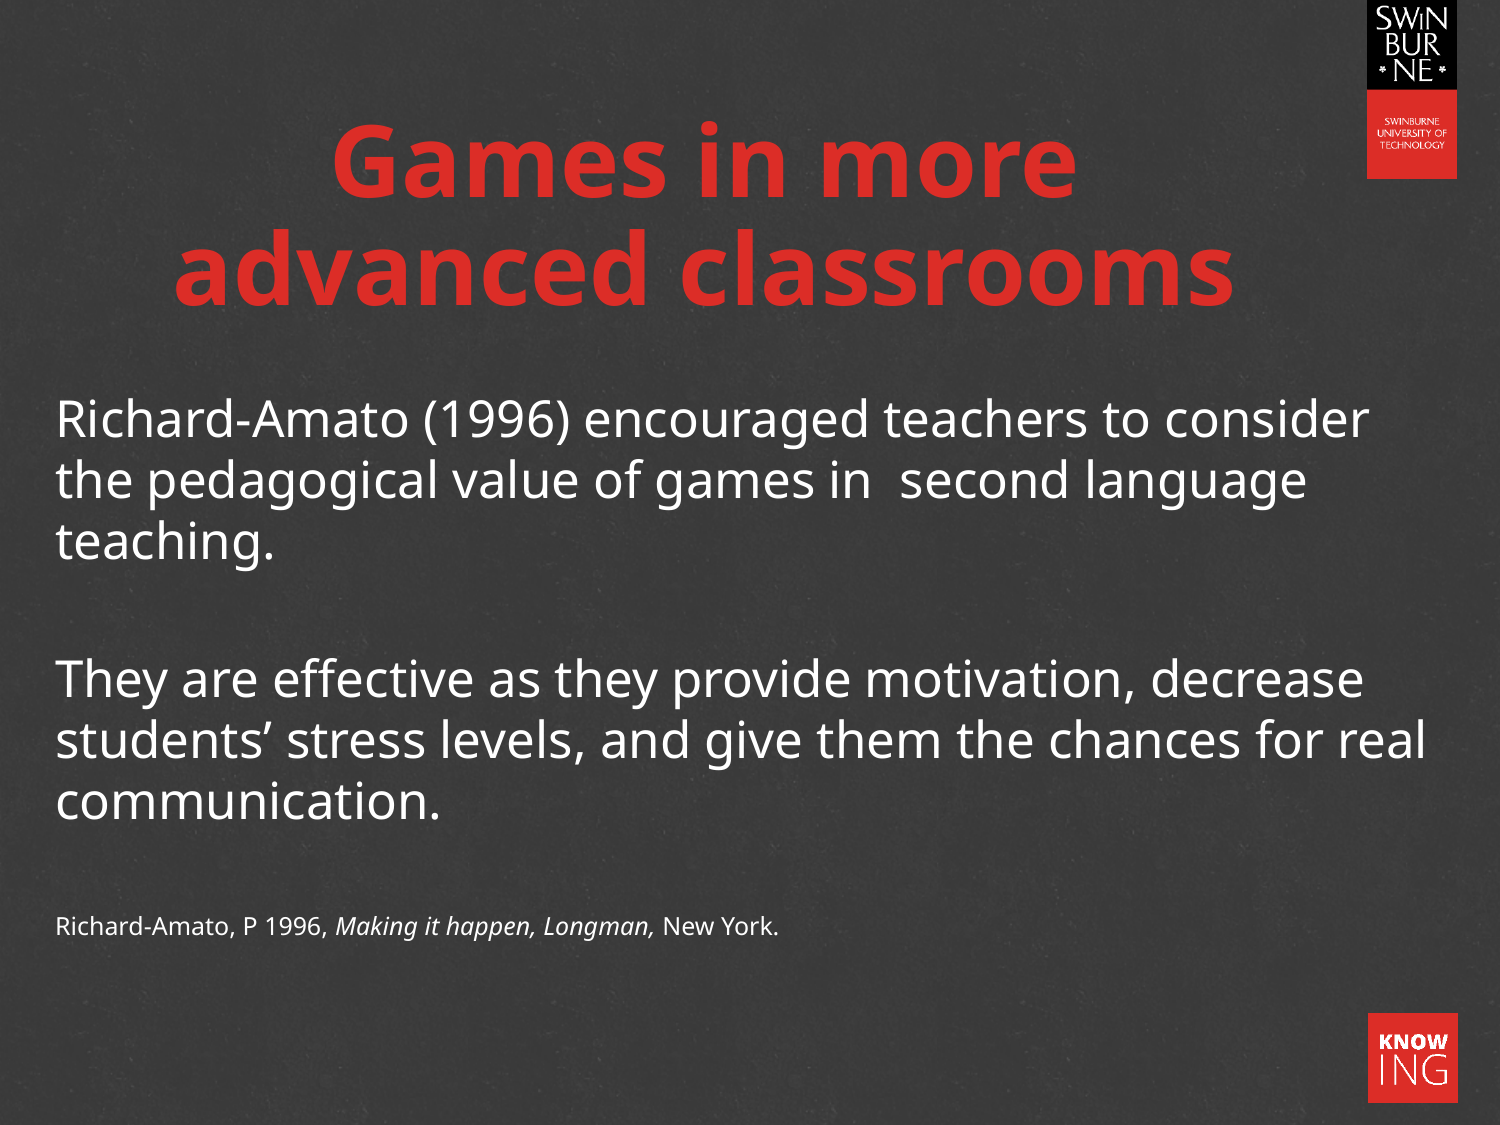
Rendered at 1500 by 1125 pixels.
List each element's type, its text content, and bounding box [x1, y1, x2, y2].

title Games in more advanced classrooms [61, 82, 1348, 335]
list Richard-Amato (1996) encouraged teachers to consider the pedagogical value of games in second language teaching. They are effective as they provide motivation, decrease students’ stress levels, and give them the chances for real communication. Richard-Amato, P 1996, Making it happen, Longman, New York. [40, 368, 1454, 961]
picture [1368, 1013, 1458, 1103]
picture [1367, 0, 1457, 179]
